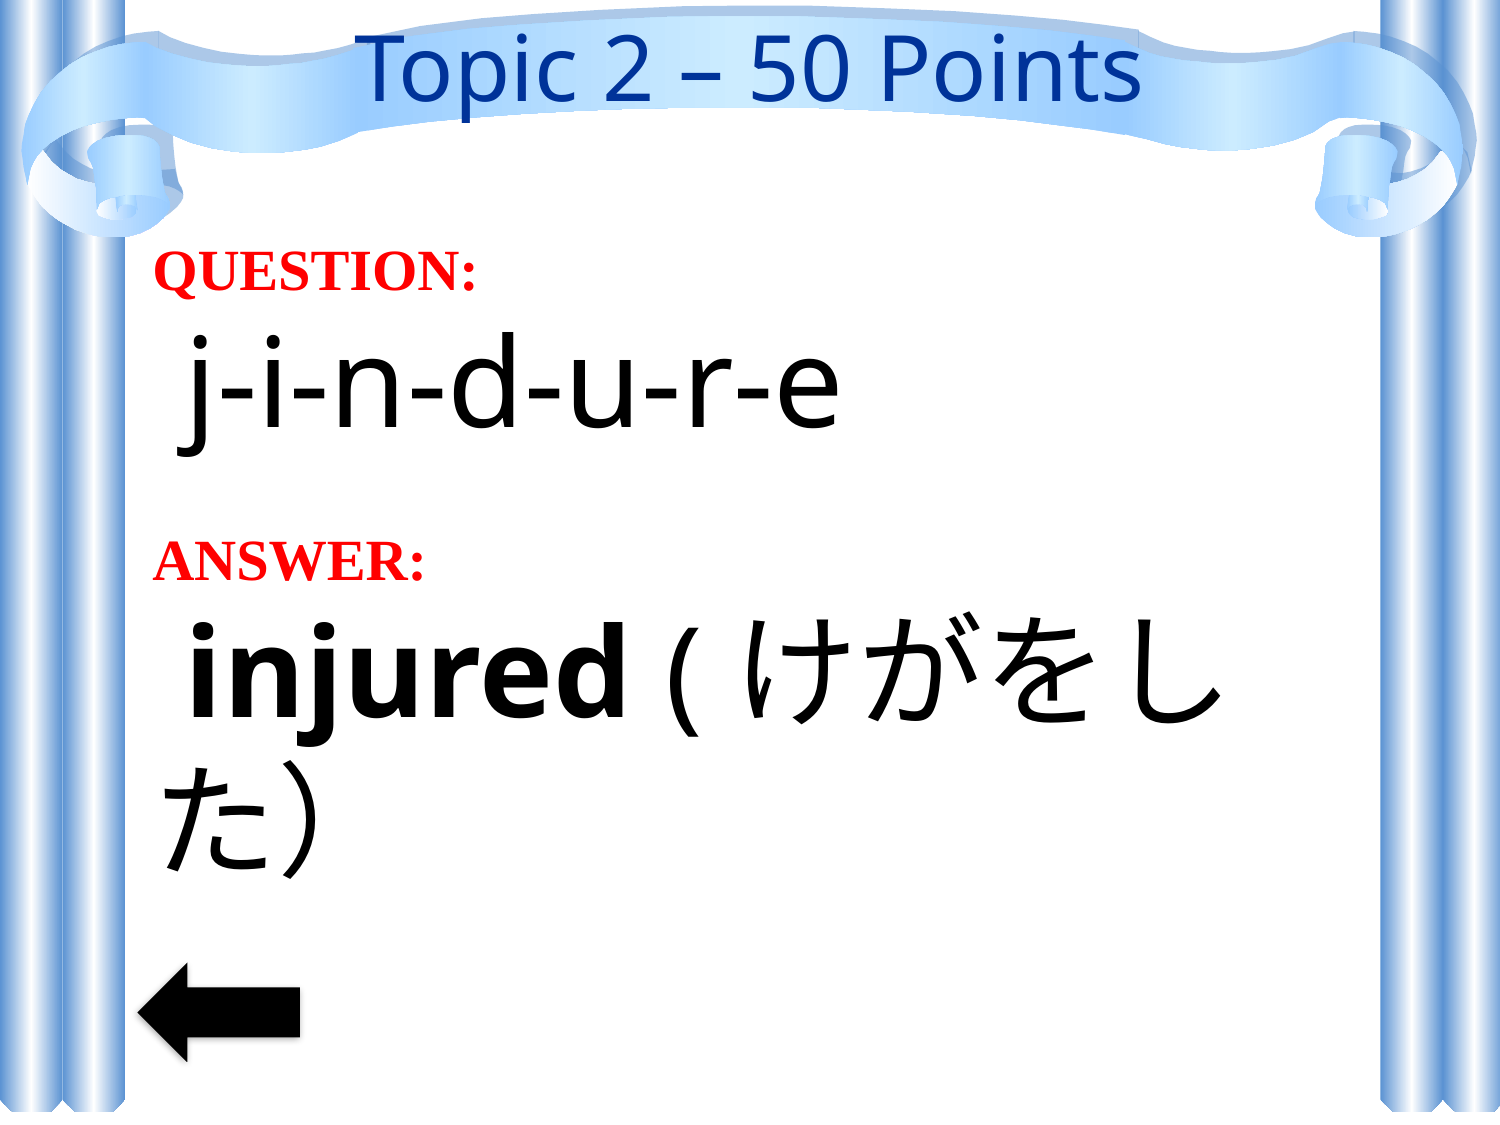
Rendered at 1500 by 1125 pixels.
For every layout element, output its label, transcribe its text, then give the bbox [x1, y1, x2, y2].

title Topic 2 – 50 Points [74, 0, 1426, 131]
text_box [159, 1035, 300, 1063]
text_box QUESTION: j-i-n-d-u-r-e ANSWER: injured (けがをした） [137, 224, 1375, 1035]
